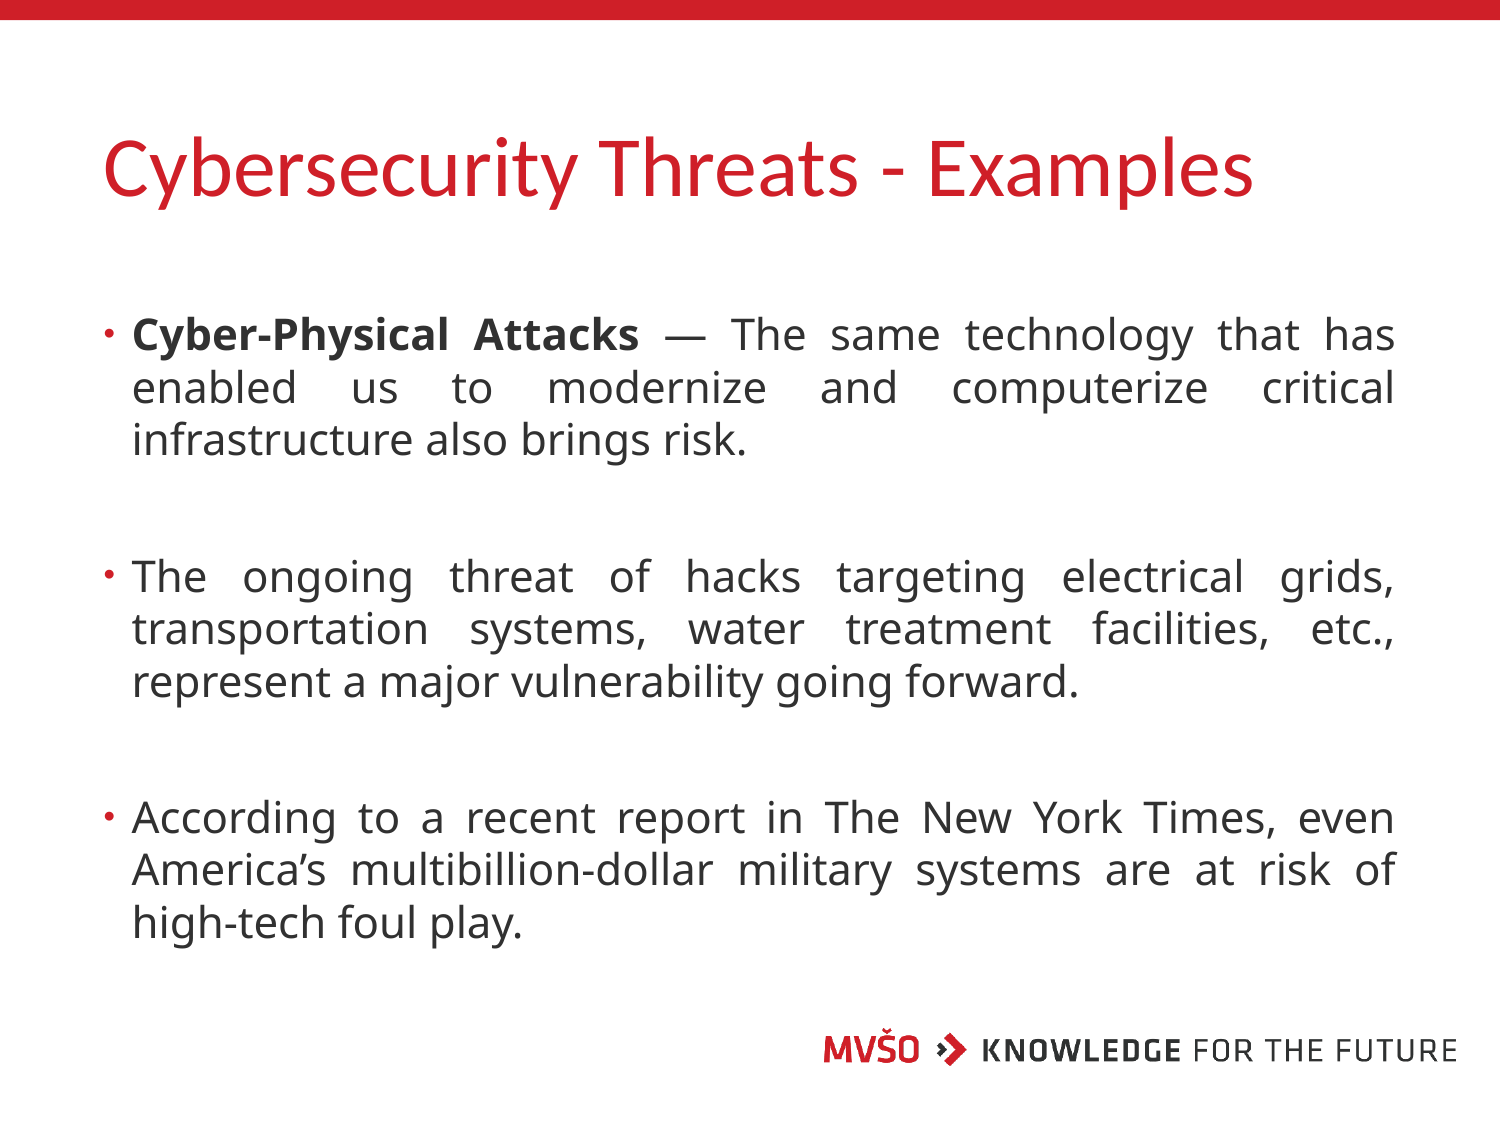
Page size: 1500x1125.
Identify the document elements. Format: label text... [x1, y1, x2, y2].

picture [824, 1028, 1456, 1066]
list Cyber-Physical Attacks — The same technology that has enabled us to modernize and computerize critical infrastructure also brings risk. The ongoing threat of hacks targeting electrical grids, transportation systems, water treatment facilities, etc., represent a major vulnerability going forward. According to a recent report in The New York Times, even America’s multibillion-dollar military systems are at risk of high-tech foul play. [88, 299, 1412, 969]
title Cybersecurity Threats - Examples [88, 59, 1412, 278]
